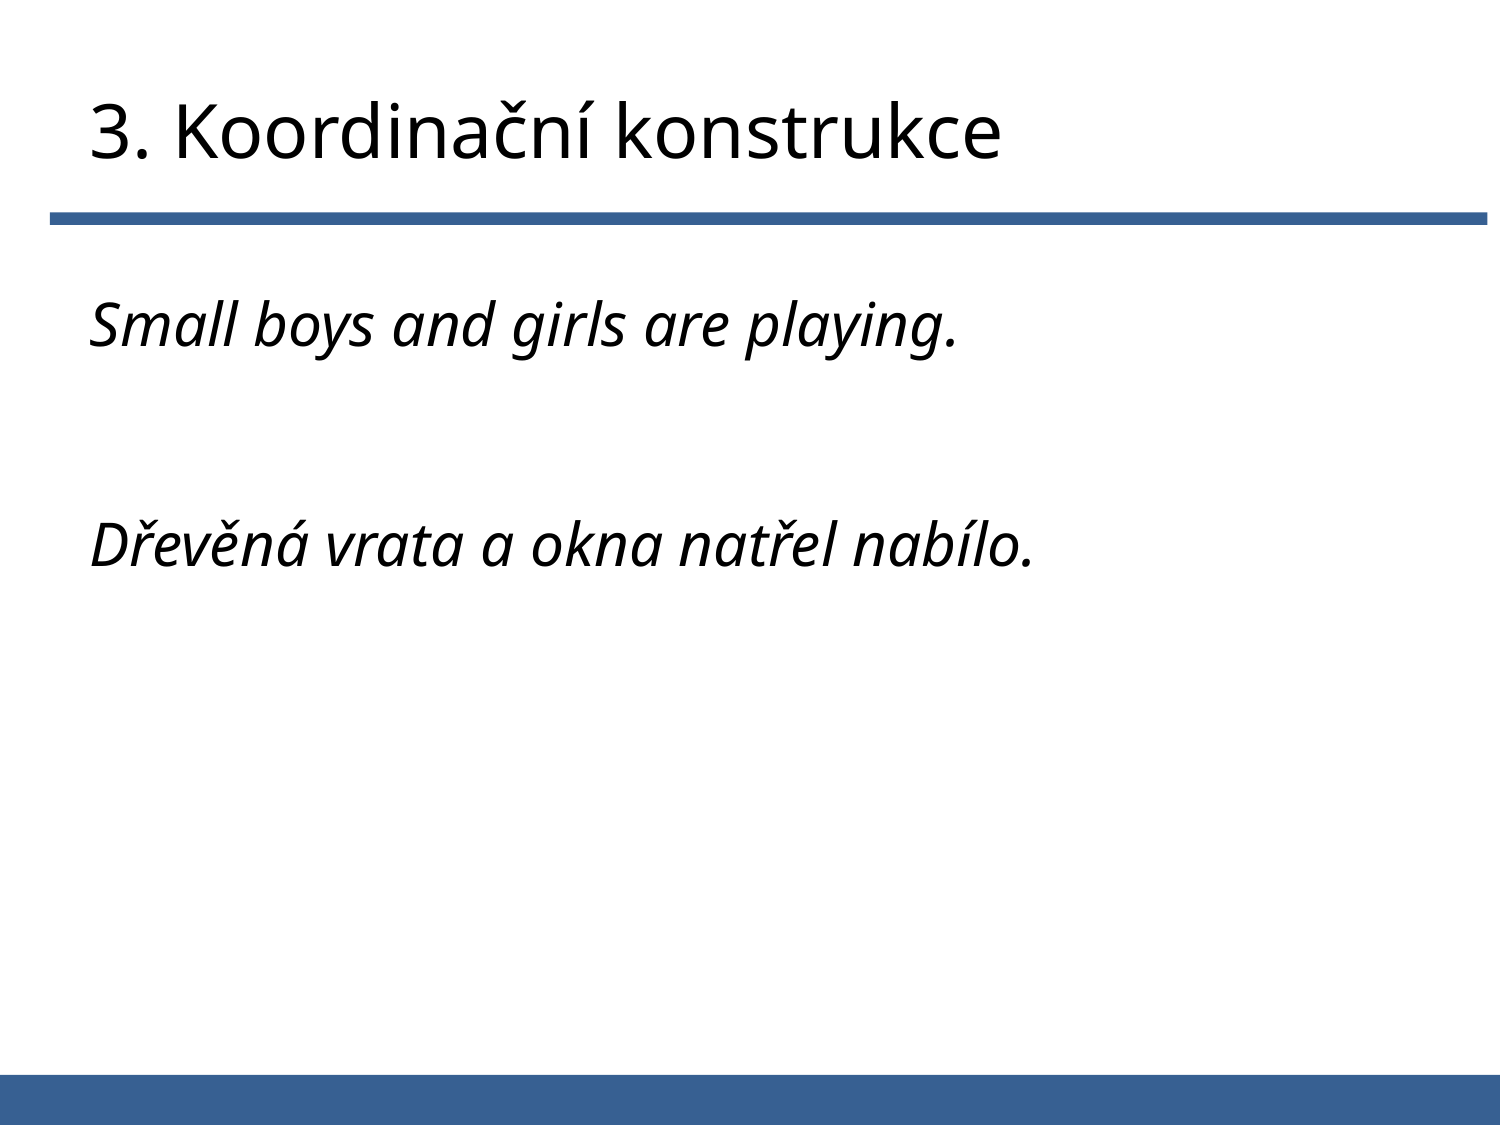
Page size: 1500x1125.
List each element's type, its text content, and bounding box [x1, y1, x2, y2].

text_box [1463, 212, 1488, 225]
text_box [37, 249, 1500, 663]
text_box [0, 1074, 1500, 1125]
text_box Small boys and girls are playing. Dřevěná vrata a okna natřel nabílo. [75, 279, 1463, 587]
text_box [0, 76, 1463, 349]
text_box 3. Koordinační konstrukce [75, 76, 1500, 182]
